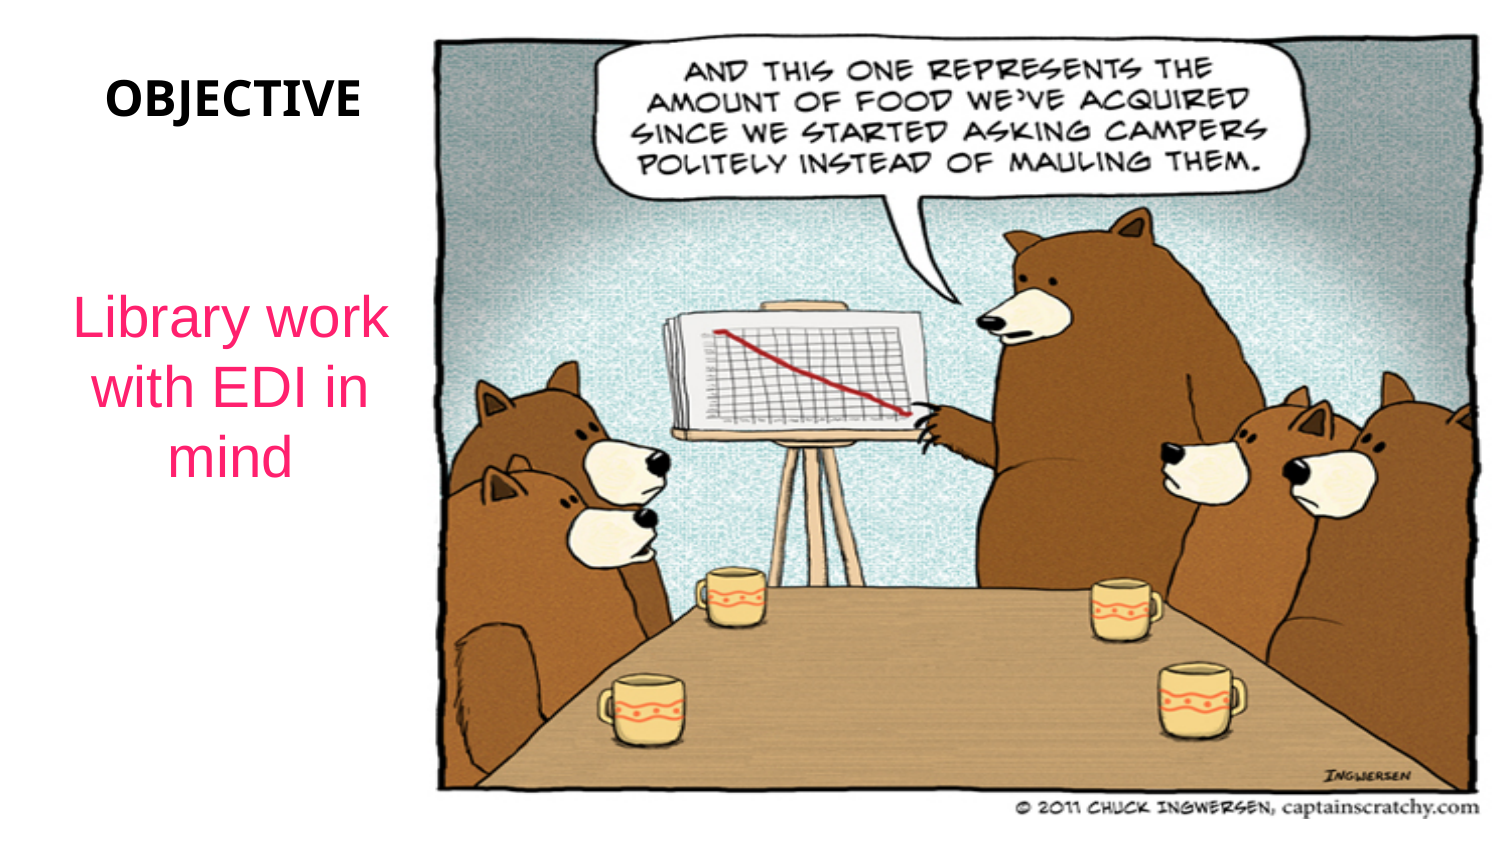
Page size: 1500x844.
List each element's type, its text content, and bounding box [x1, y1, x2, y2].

picture [412, 0, 1500, 820]
text_box OBJECTIVE [0, 59, 378, 627]
text_box Library work with EDI in mind [37, 271, 407, 497]
